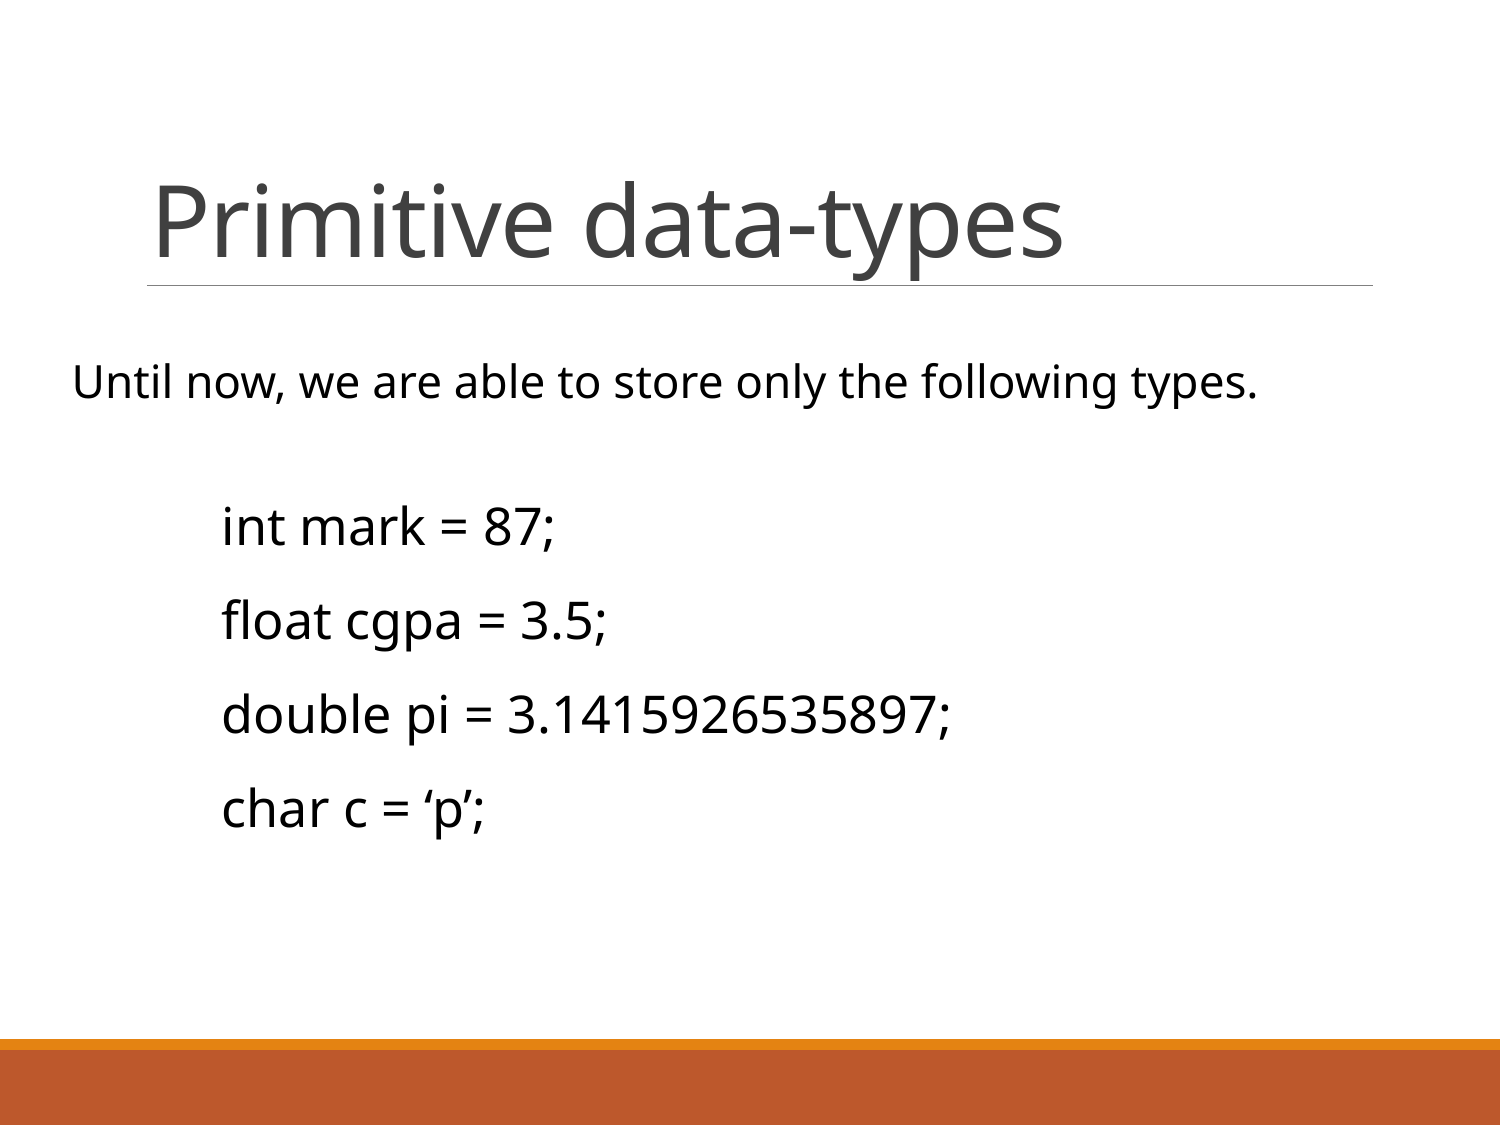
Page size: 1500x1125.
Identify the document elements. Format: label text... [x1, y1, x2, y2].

text_box Until now, we are able to store only the following types. int mark = 87; float cgpa = 3.5; double pi = 3.1415926535897; char c = ‘p’; [56, 345, 1275, 939]
title Primitive data-types [135, 47, 1373, 285]
